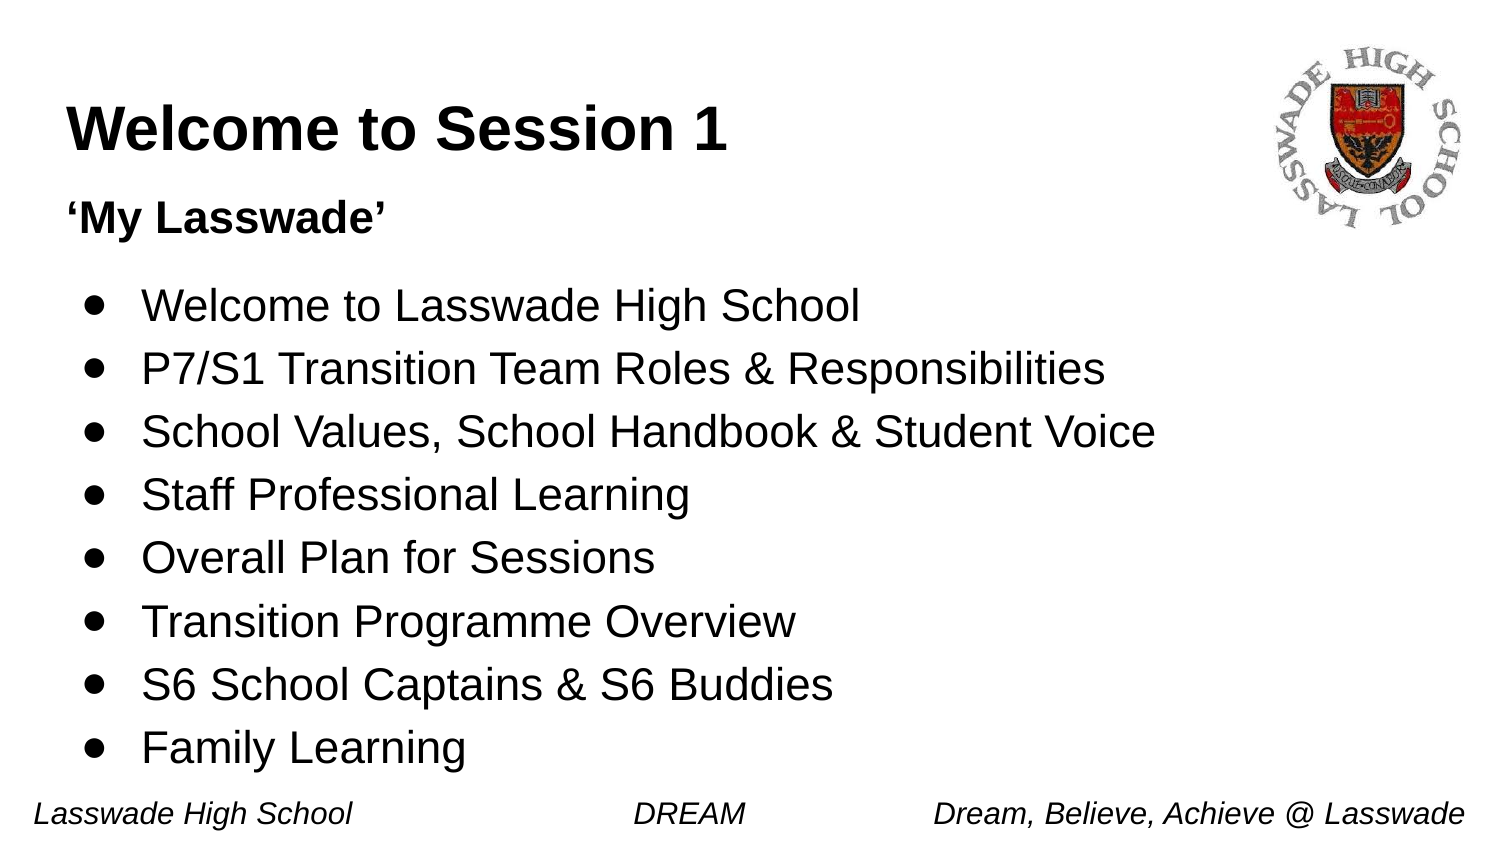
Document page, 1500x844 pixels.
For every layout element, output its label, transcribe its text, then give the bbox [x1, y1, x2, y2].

title Welcome to Session 1 [51, 72, 1268, 164]
picture [1273, 44, 1463, 230]
text_box Lasswade High School DREAM Dream, Believe, Achieve @ Lasswade [0, 778, 1500, 844]
list ‘My Lasswade’ Welcome to Lasswade High School P7/S1 Transition Team Roles & Responsibilities School Values, School Handbook & Student Voice Staff Professional Learning Overall Plan for Sessions Transition Programme Overview S6 School Captains & S6 Buddies Family Learning [51, 164, 1449, 725]
